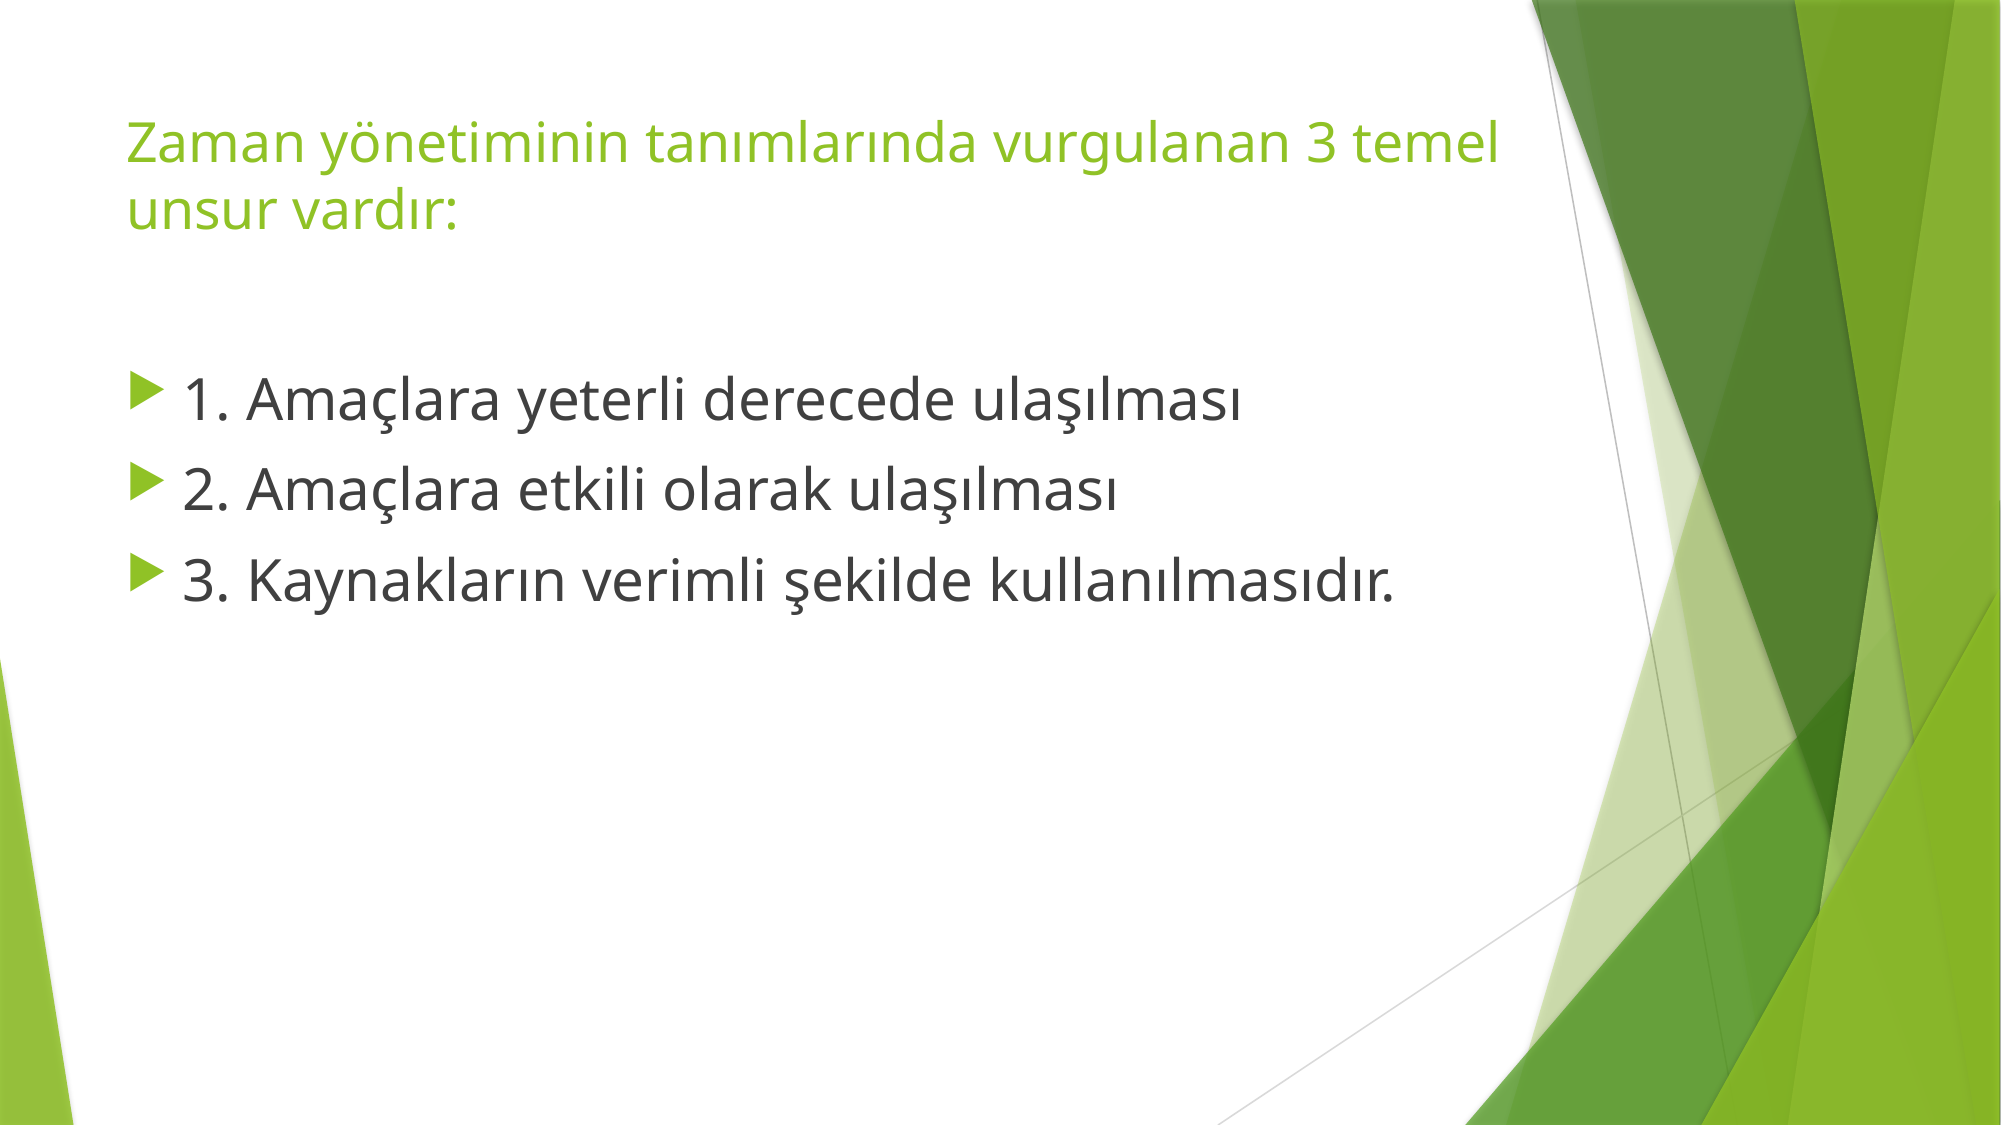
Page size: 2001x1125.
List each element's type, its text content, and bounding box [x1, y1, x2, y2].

title Zaman yönetiminin tanımlarında vurgulanan 3 temel unsur vardır: [111, 99, 1522, 317]
list 1. Amaçlara yeterli derecede ulaşılması 2. Amaçlara etkili olarak ulaşılması 3. Kaynakların verimli şekilde kullanılmasıdır. [111, 354, 1522, 992]
